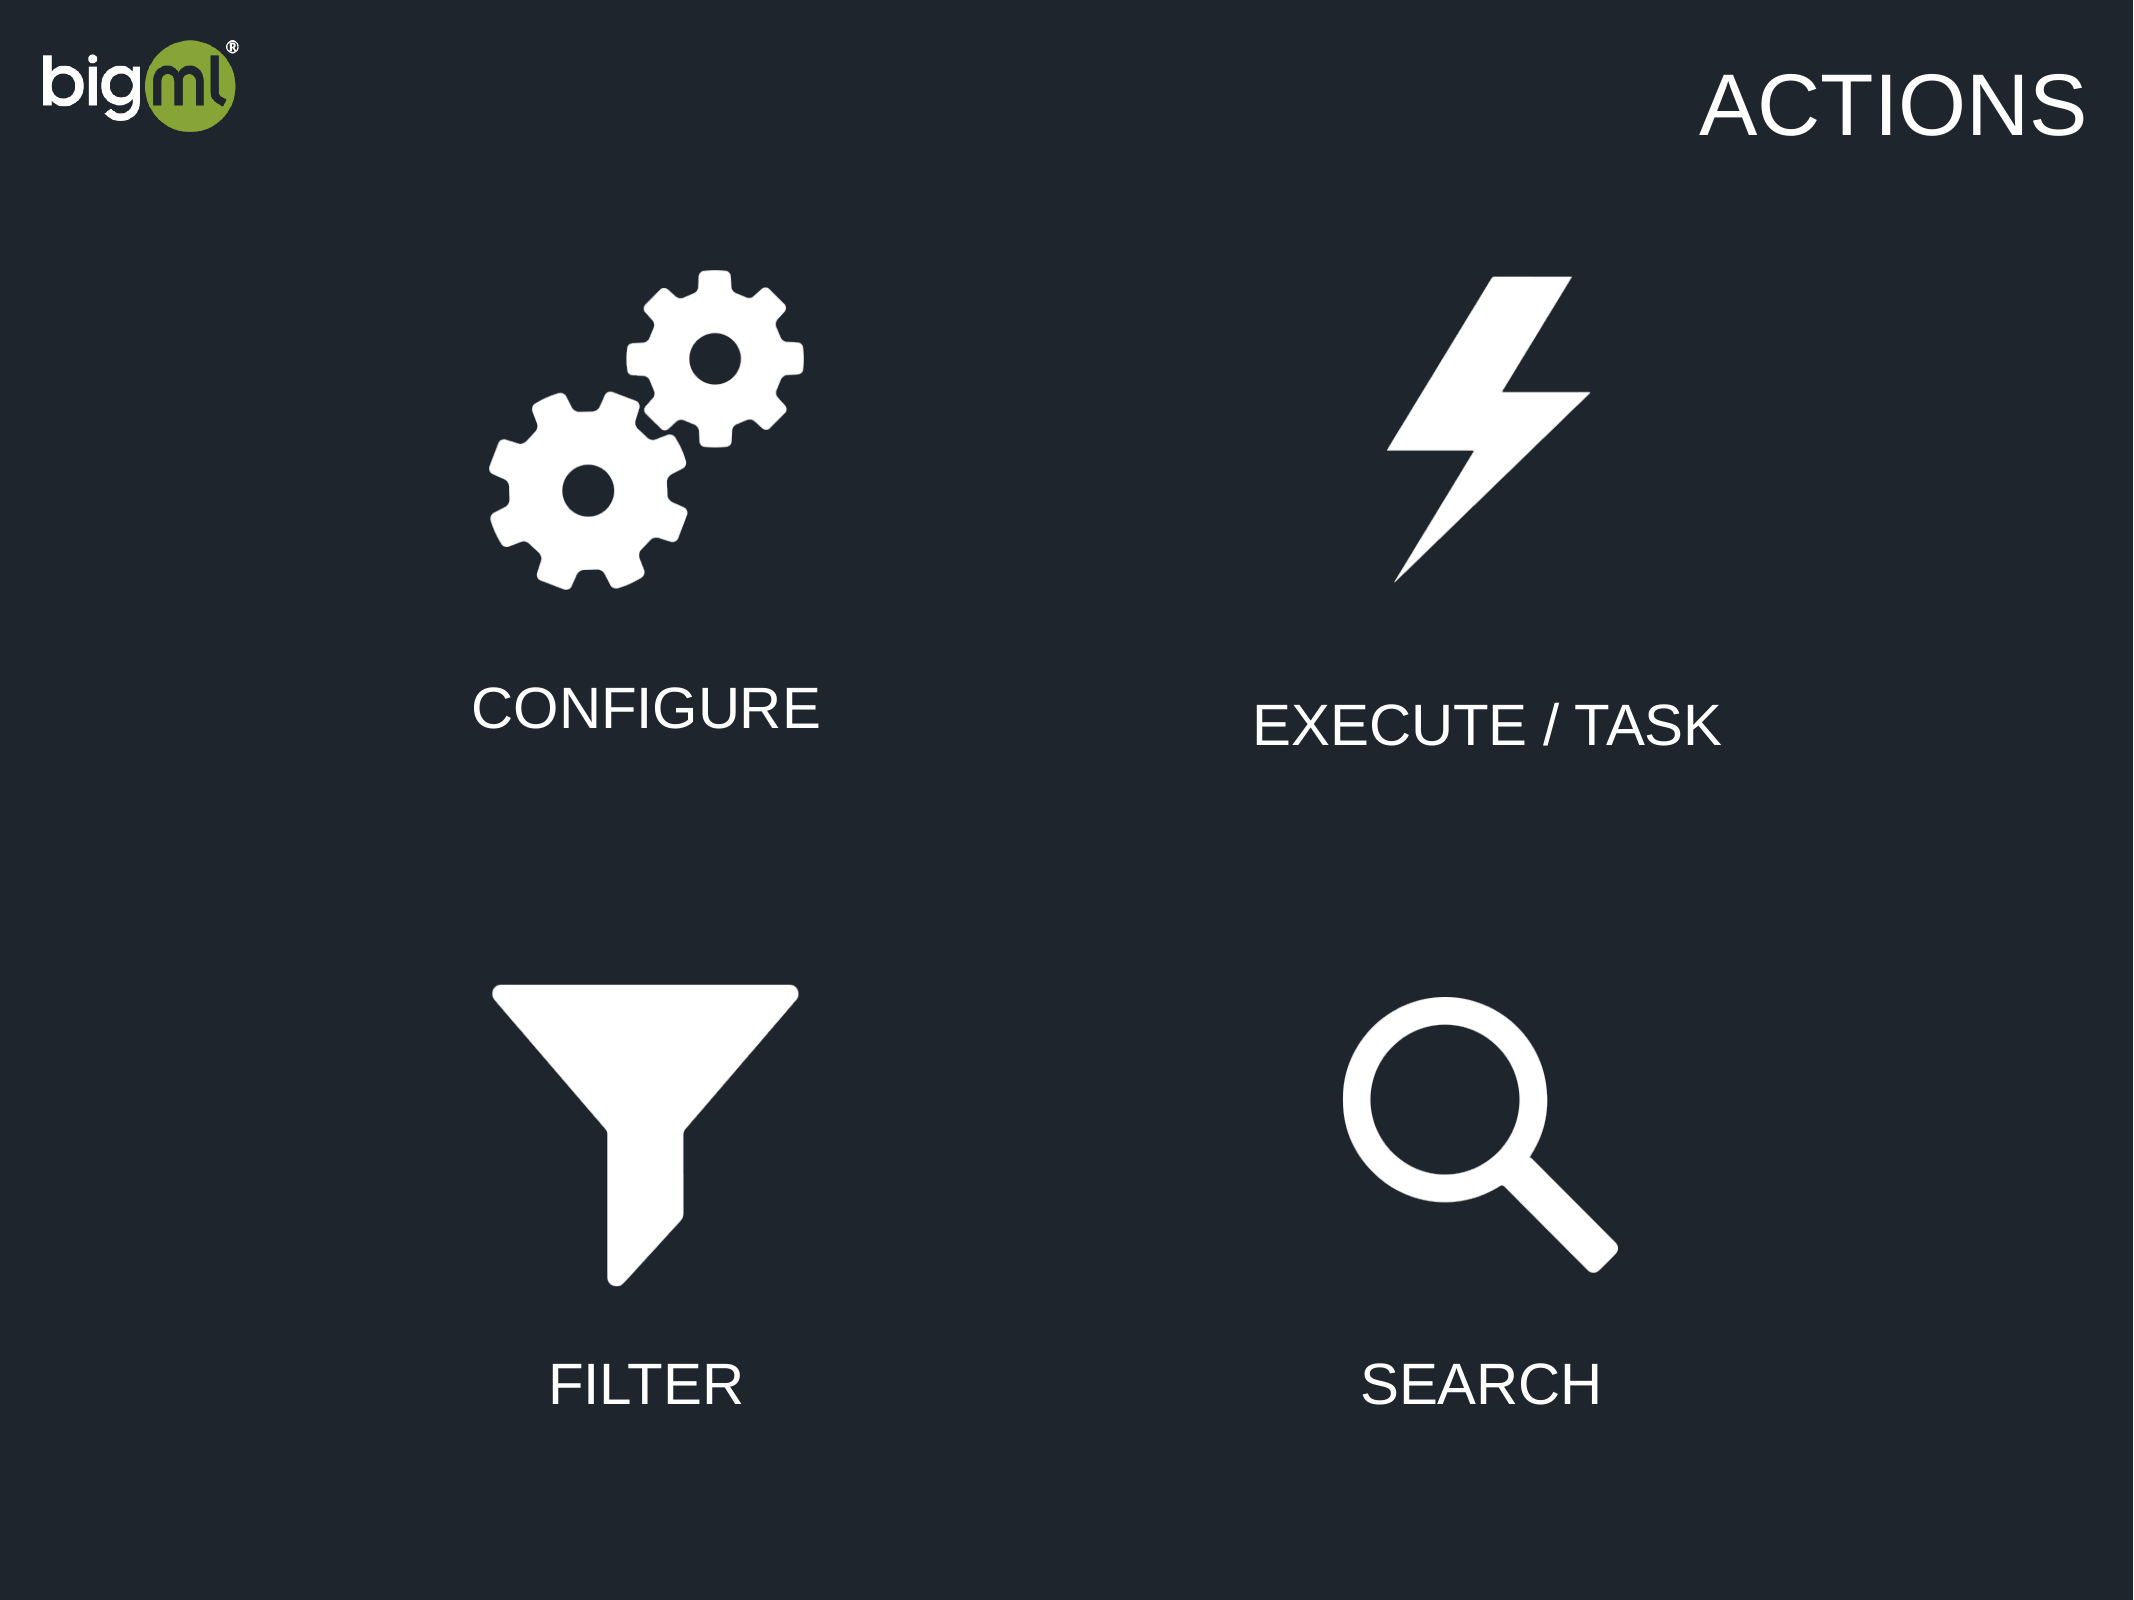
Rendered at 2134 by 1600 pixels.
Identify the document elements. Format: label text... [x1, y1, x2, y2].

picture [437, 927, 855, 1345]
text_box CONFIGURE [463, 662, 830, 749]
text_box EXECUTE / TASK [1244, 678, 1732, 766]
picture [1272, 927, 1691, 1345]
text_box ACTIONS [1690, 39, 2097, 161]
picture [42, 40, 240, 132]
picture [437, 221, 855, 639]
text_box SEARCH [1351, 1353, 1612, 1425]
text_box FILTER [539, 1353, 753, 1425]
picture [1279, 221, 1697, 639]
